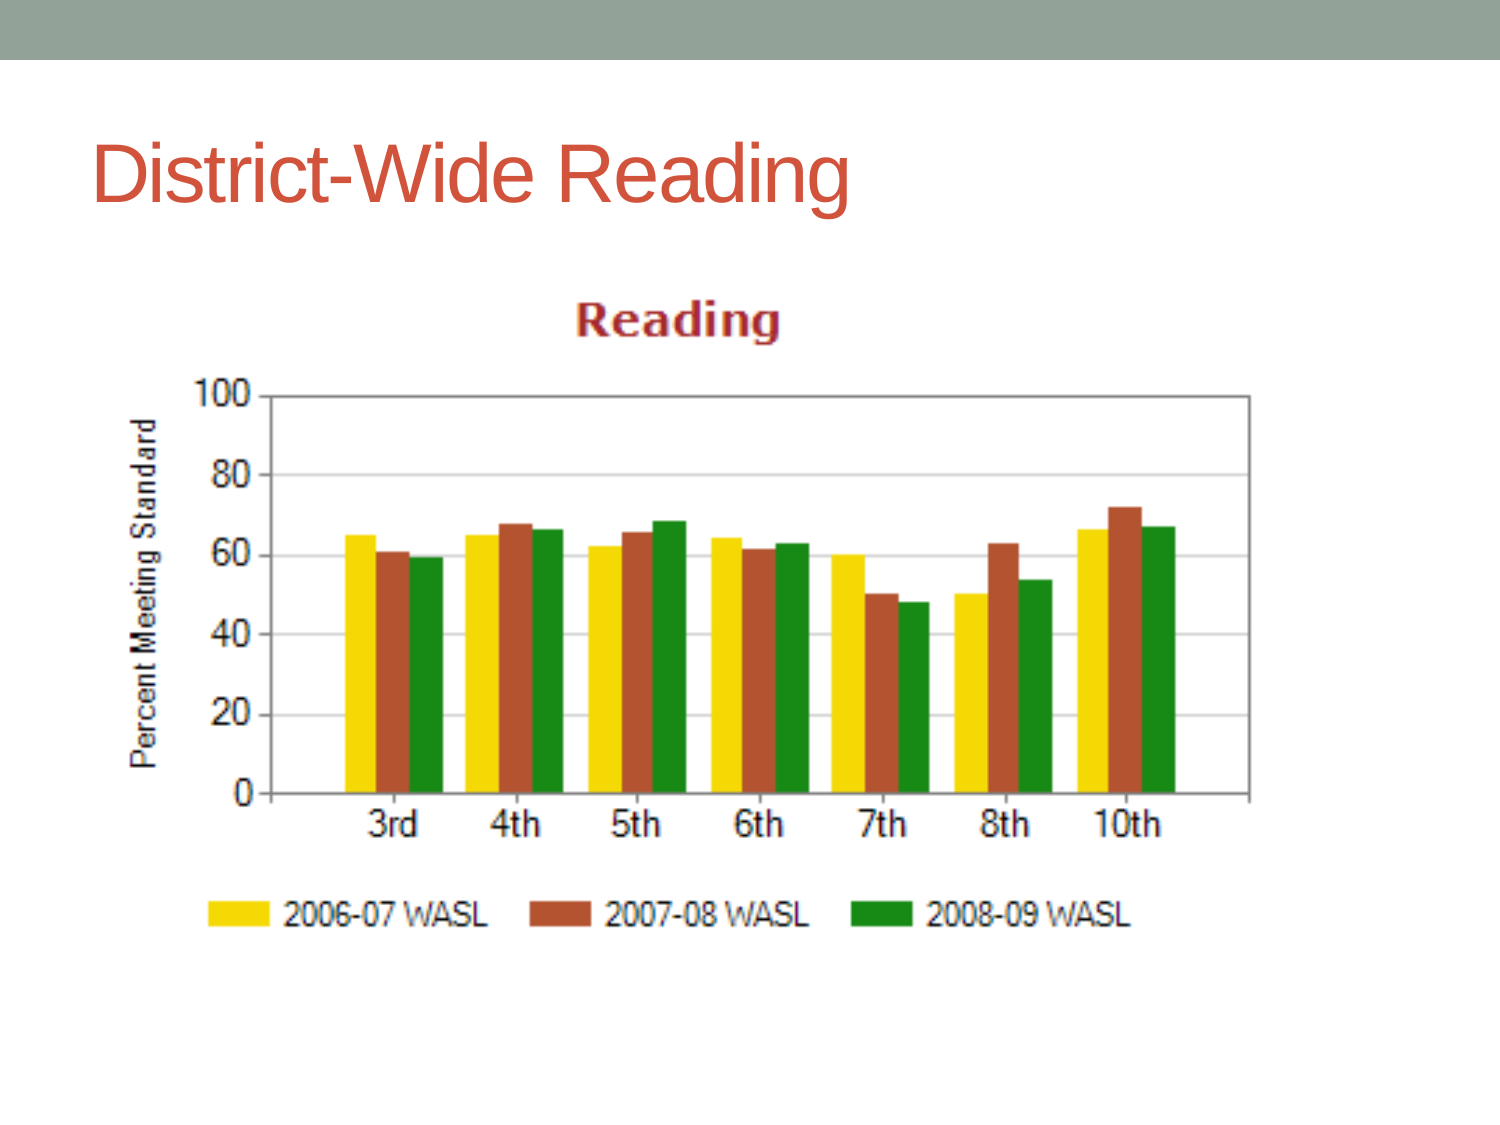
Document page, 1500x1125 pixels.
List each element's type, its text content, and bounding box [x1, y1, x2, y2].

title District-Wide Reading [75, 87, 1425, 250]
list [74, 273, 1288, 973]
